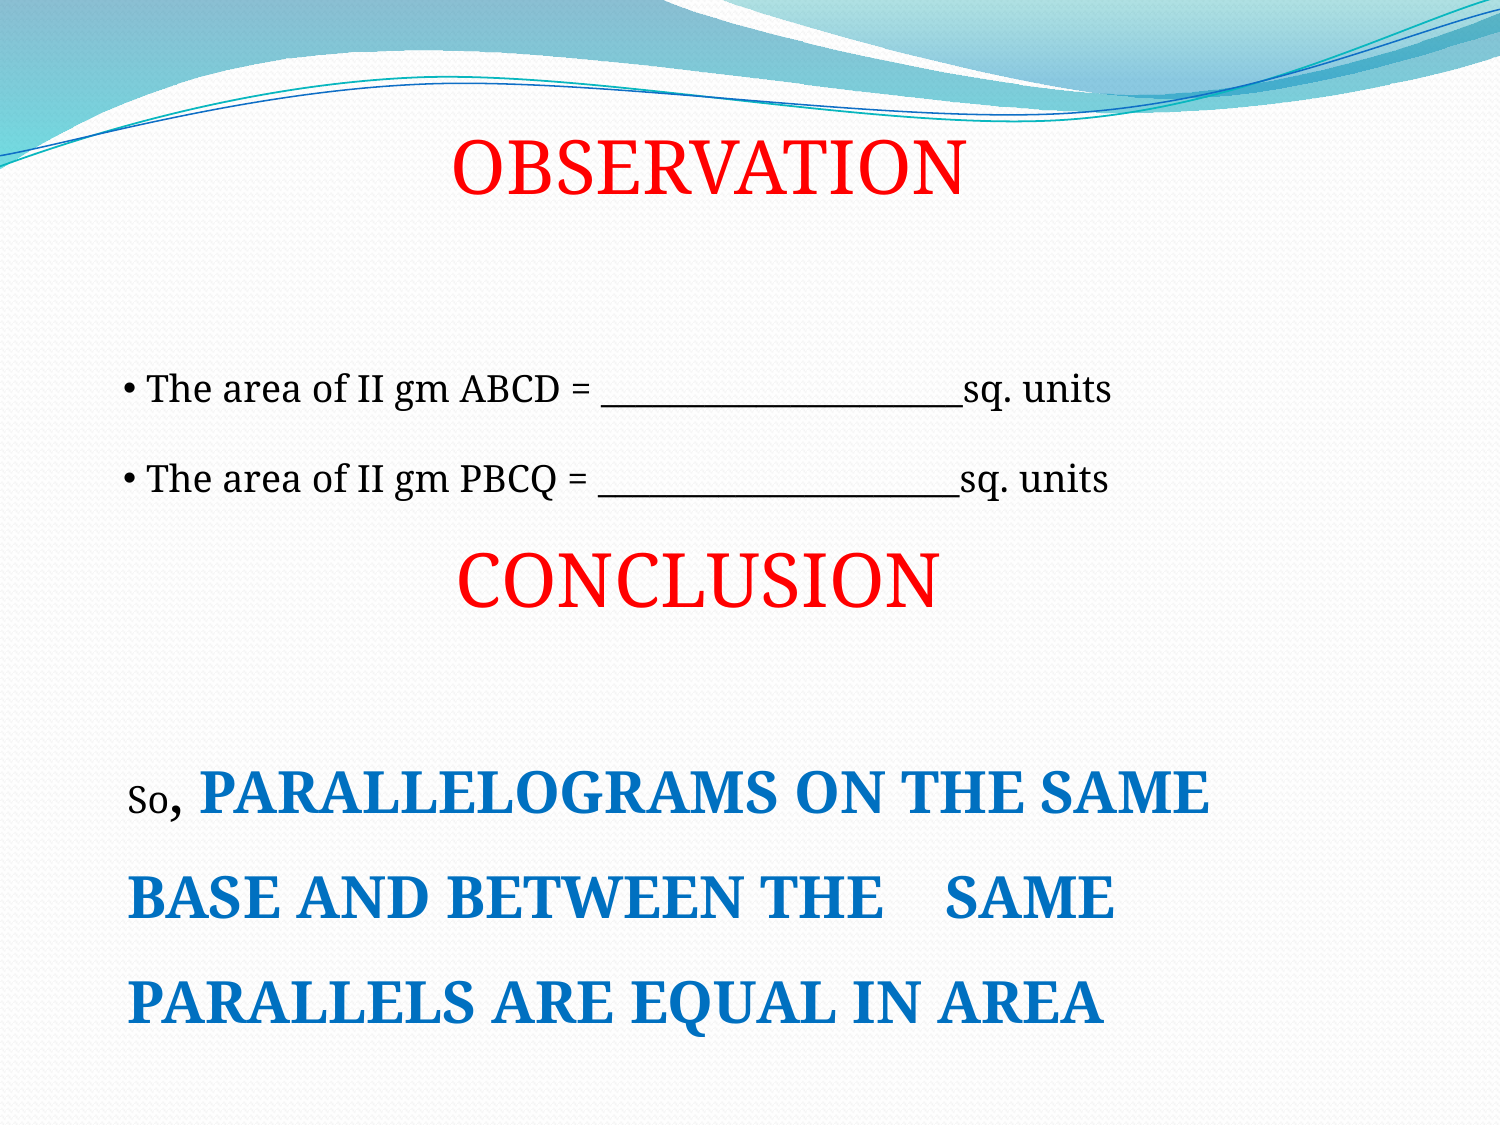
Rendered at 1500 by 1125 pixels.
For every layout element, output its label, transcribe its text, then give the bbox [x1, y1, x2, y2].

text_box CONCLUSION [440, 524, 958, 630]
text_box The area of II gm ABCD = _____________________sq. units The area of II gm PBCQ = _____________________sq. units [108, 312, 1129, 508]
text_box OBSERVATION [435, 112, 985, 218]
text_box So, PARALLELOGRAMS ON THE SAME BASE AND BETWEEN THE SAME PARALLELS ARE EQUAL IN AREA [112, 712, 1338, 1043]
